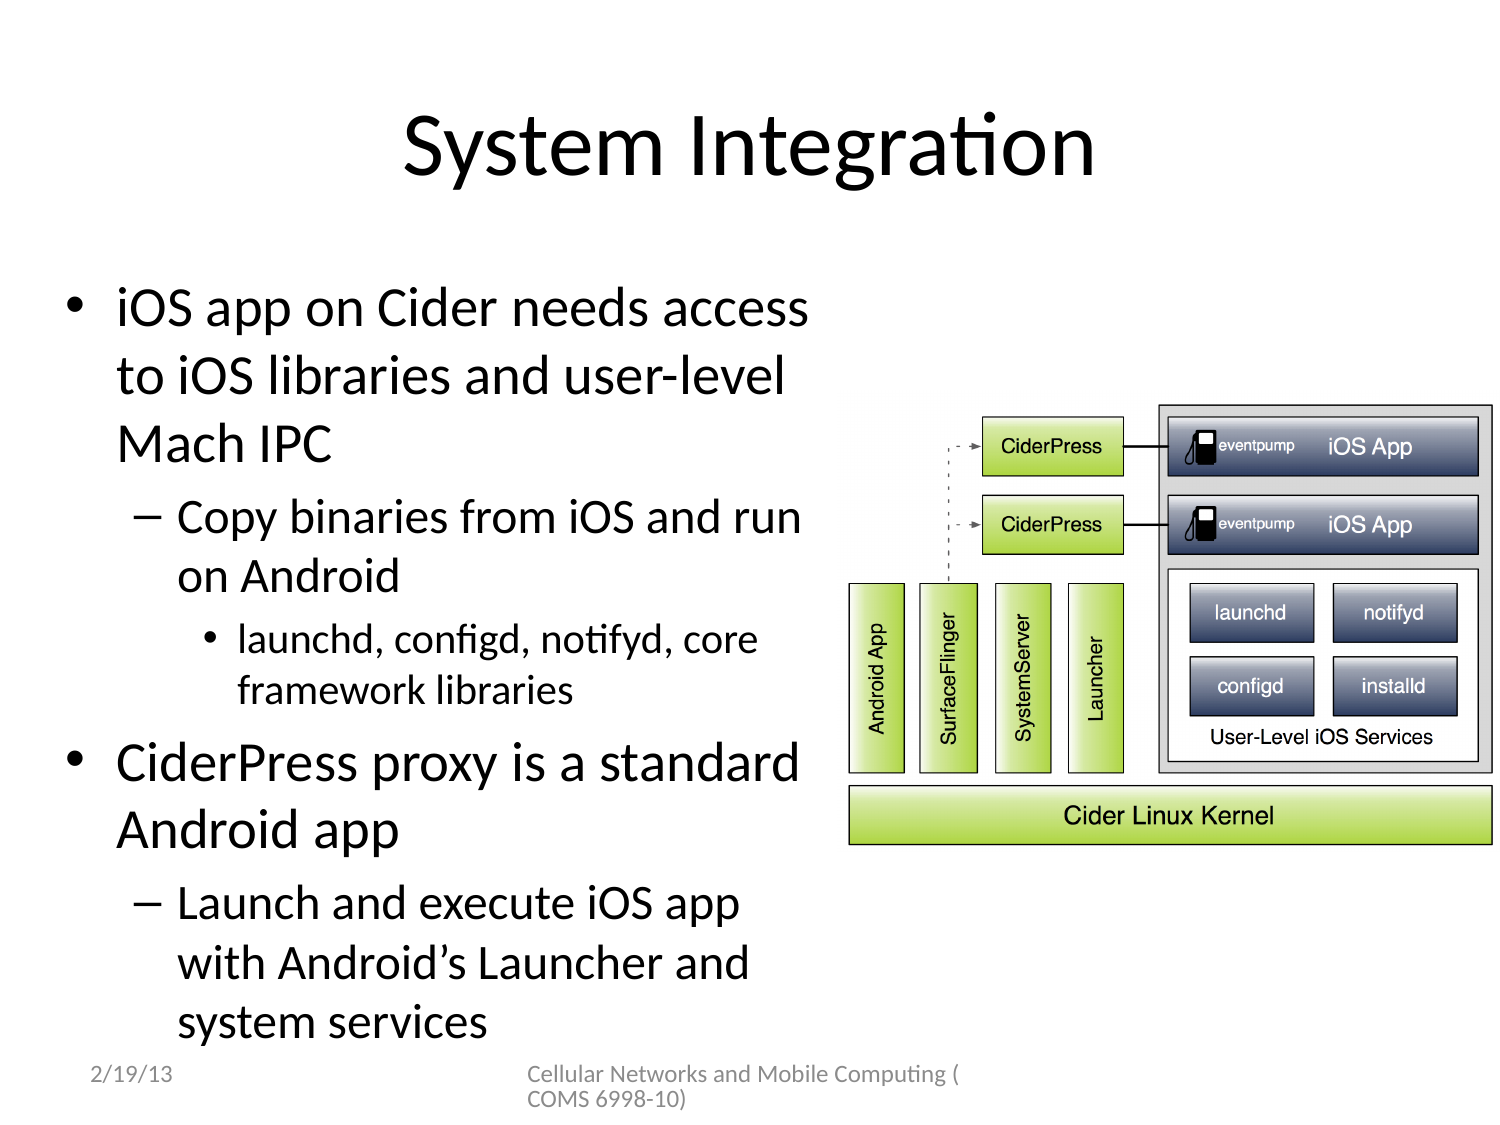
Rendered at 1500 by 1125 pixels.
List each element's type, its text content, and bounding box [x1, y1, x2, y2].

footer Cellular Networks and Mobile Computing (COMS 6998-10) [512, 1042, 988, 1103]
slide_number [75, 1063, 425, 1103]
title System Integration [75, 45, 1425, 233]
text_box iOS app on Cider needs access to iOS libraries and user-level Mach IPC Copy binaries from iOS and run on Android launchd, configd, notifyd, core framework libraries CiderPress proxy is a standard Android app Launch and execute iOS app with Android’s Launcher and system services [50, 262, 838, 1063]
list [837, 249, 1500, 993]
